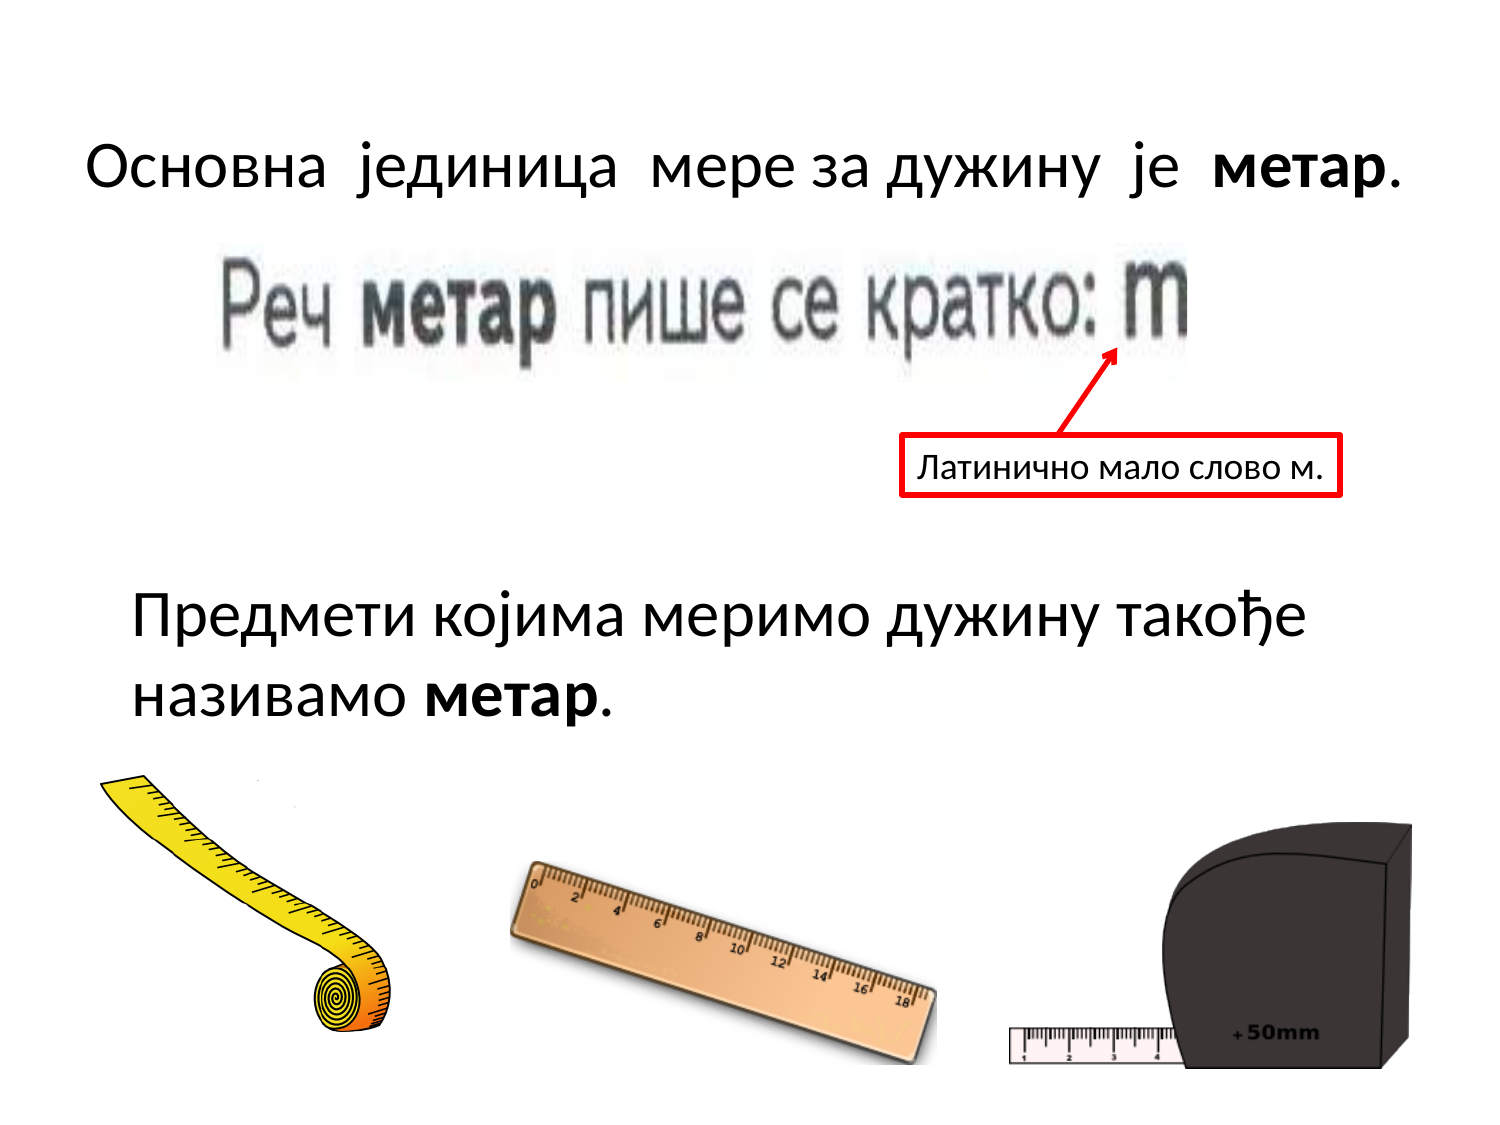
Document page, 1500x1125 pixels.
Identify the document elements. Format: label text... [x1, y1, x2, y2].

picture [99, 774, 396, 1033]
text_box Основна јединица мере за дужину је метар. [71, 113, 1420, 209]
text_box Предмети којима меримо дужину такође називамо метар. [116, 562, 1341, 738]
picture [510, 861, 937, 1065]
text_box Латинично мало слово м. [902, 435, 1340, 495]
picture [215, 243, 1188, 382]
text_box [1058, 347, 1118, 434]
picture [1009, 822, 1412, 1069]
